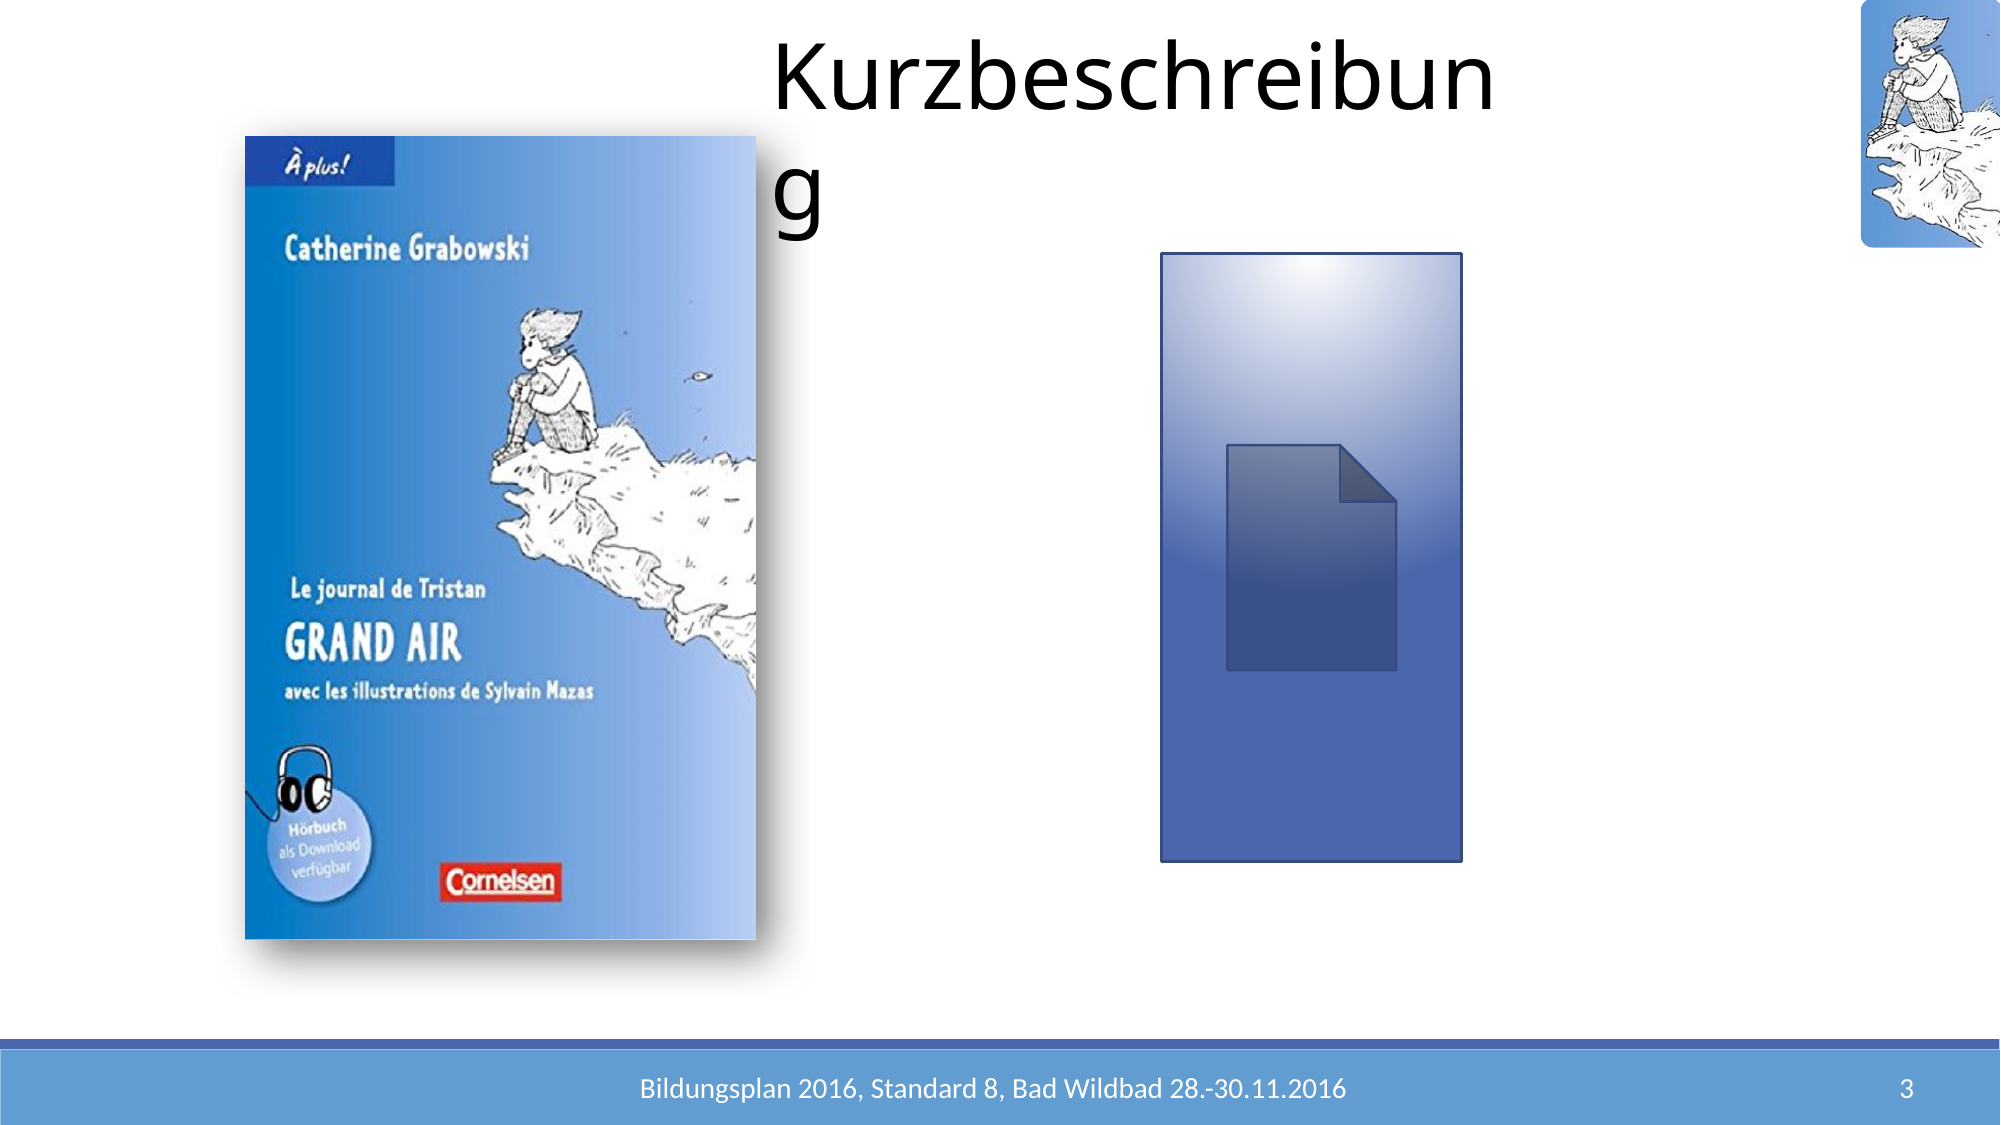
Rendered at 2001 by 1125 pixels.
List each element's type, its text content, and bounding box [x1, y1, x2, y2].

text_box Kurzbeschreibung [755, 10, 1569, 245]
text_box [1160, 252, 1463, 863]
picture [244, 136, 757, 941]
picture [1860, 0, 2001, 248]
